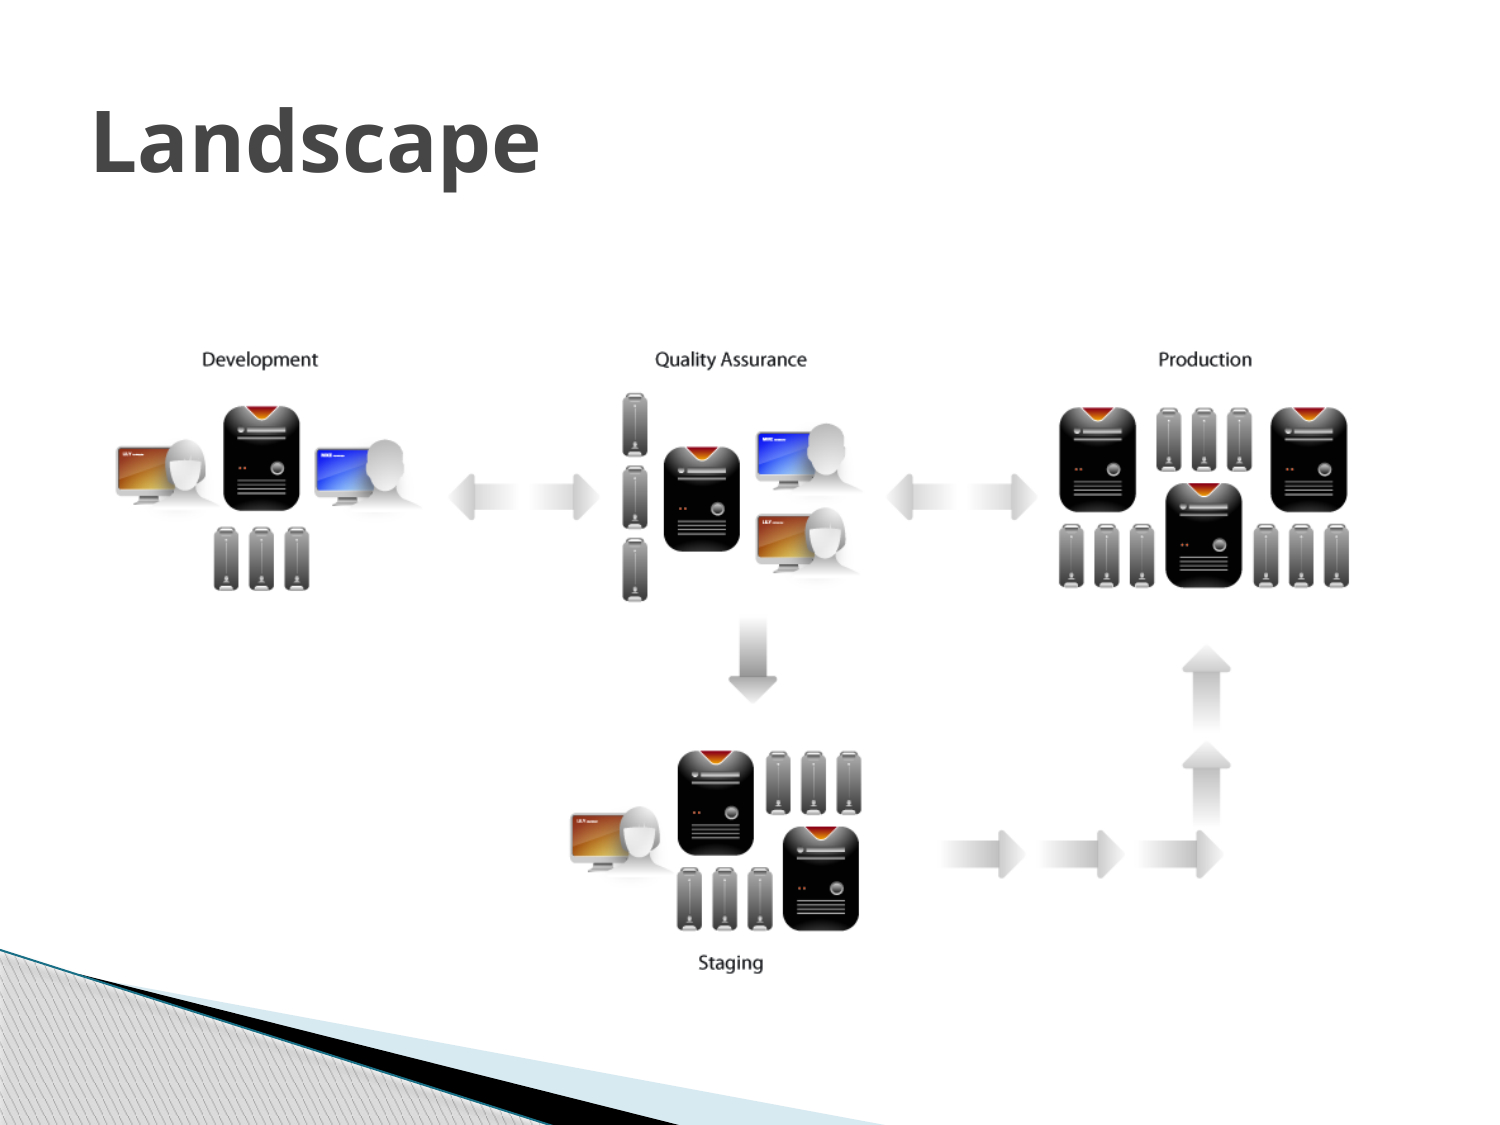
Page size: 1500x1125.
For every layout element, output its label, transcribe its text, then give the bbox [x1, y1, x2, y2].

title Landscape [75, 45, 1425, 233]
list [98, 349, 1363, 976]
